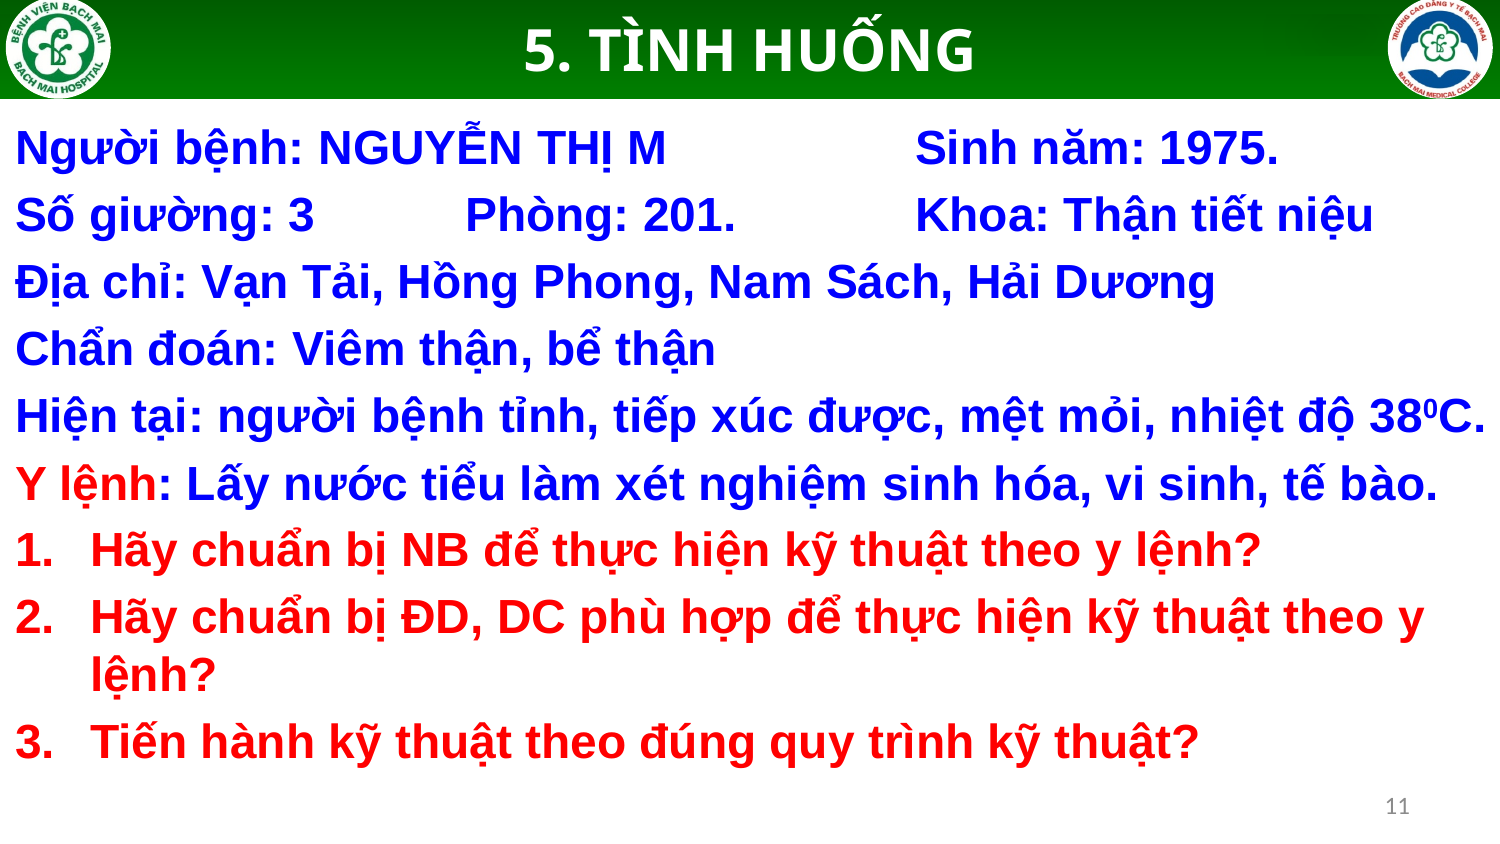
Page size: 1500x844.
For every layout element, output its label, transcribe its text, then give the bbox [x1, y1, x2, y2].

slide_number 11 [1074, 782, 1425, 827]
picture [5, 0, 111, 99]
subtitle Người bệnh: NGUYỄN THỊ M Sinh năm: 1975. Số giường: 3 Phòng: 201. Khoa: Thận tiết niệu Địa chỉ: Vạn Tải, Hồng Phong, Nam Sách, Hải Dương Chẩn đoán: Viêm thận, bể thận Hiện tại: người bệnh tỉnh, tiếp xúc được, mệt mỏi, nhiệt độ 380C. Y lệnh: Lấy nước tiểu làm xét nghiệm sinh hóa, vi sinh, tế bào. Hãy chuẩn bị NB để thực hiện kỹ thuật theo y lệnh? Hãy chuẩn bị ĐD, DC phù hợp để thực hiện kỹ thuật theo y lệnh? Tiến hành kỹ thuật theo đúng quy trình kỹ thuật? [0, 109, 1500, 844]
text_box 5. TÌNH HUỐNG [114, 0, 1383, 99]
picture [1387, 0, 1494, 99]
